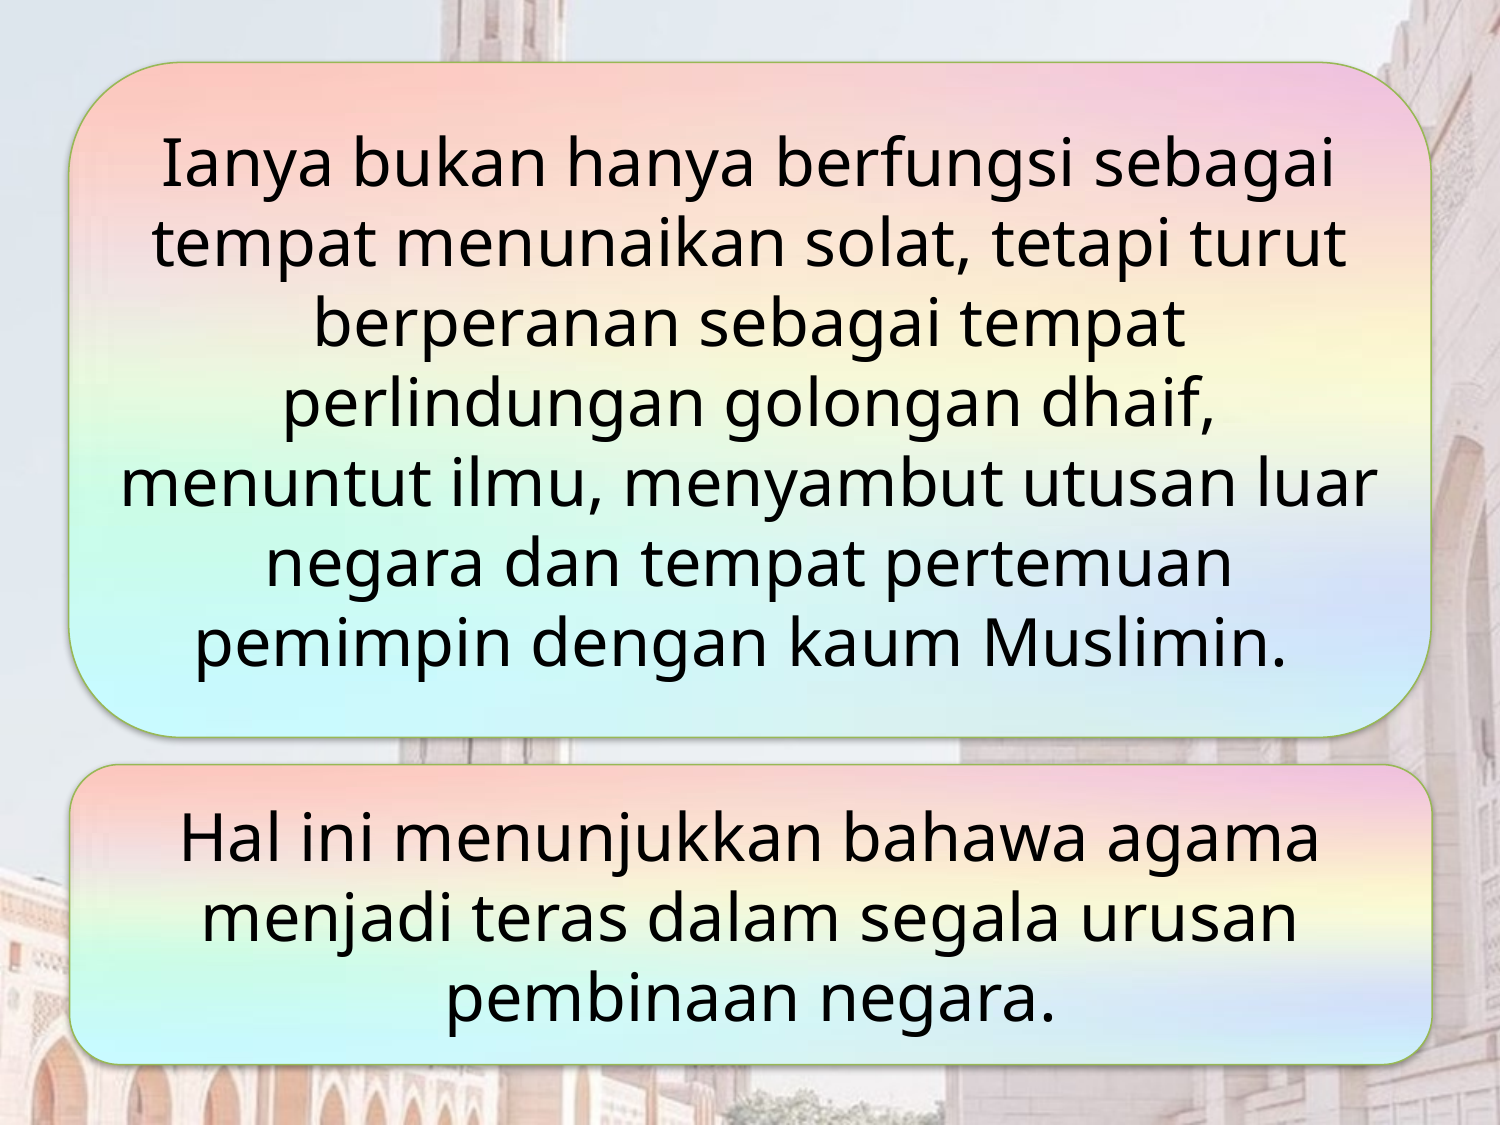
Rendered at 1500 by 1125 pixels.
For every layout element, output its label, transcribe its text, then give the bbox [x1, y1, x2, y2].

picture [0, 0, 1500, 1125]
text_box Hal ini menunjukkan bahawa agama menjadi teras dalam segala urusan pembinaan negara. [68, 763, 1433, 1066]
text_box Ianya bukan hanya berfungsi sebagai tempat menunaikan solat, tetapi turut berperanan sebagai tempat perlindungan golongan dhaif, menuntut ilmu, menyambut utusan luar negara dan tempat pertemuan pemimpin dengan kaum Muslimin. [67, 61, 1432, 739]
